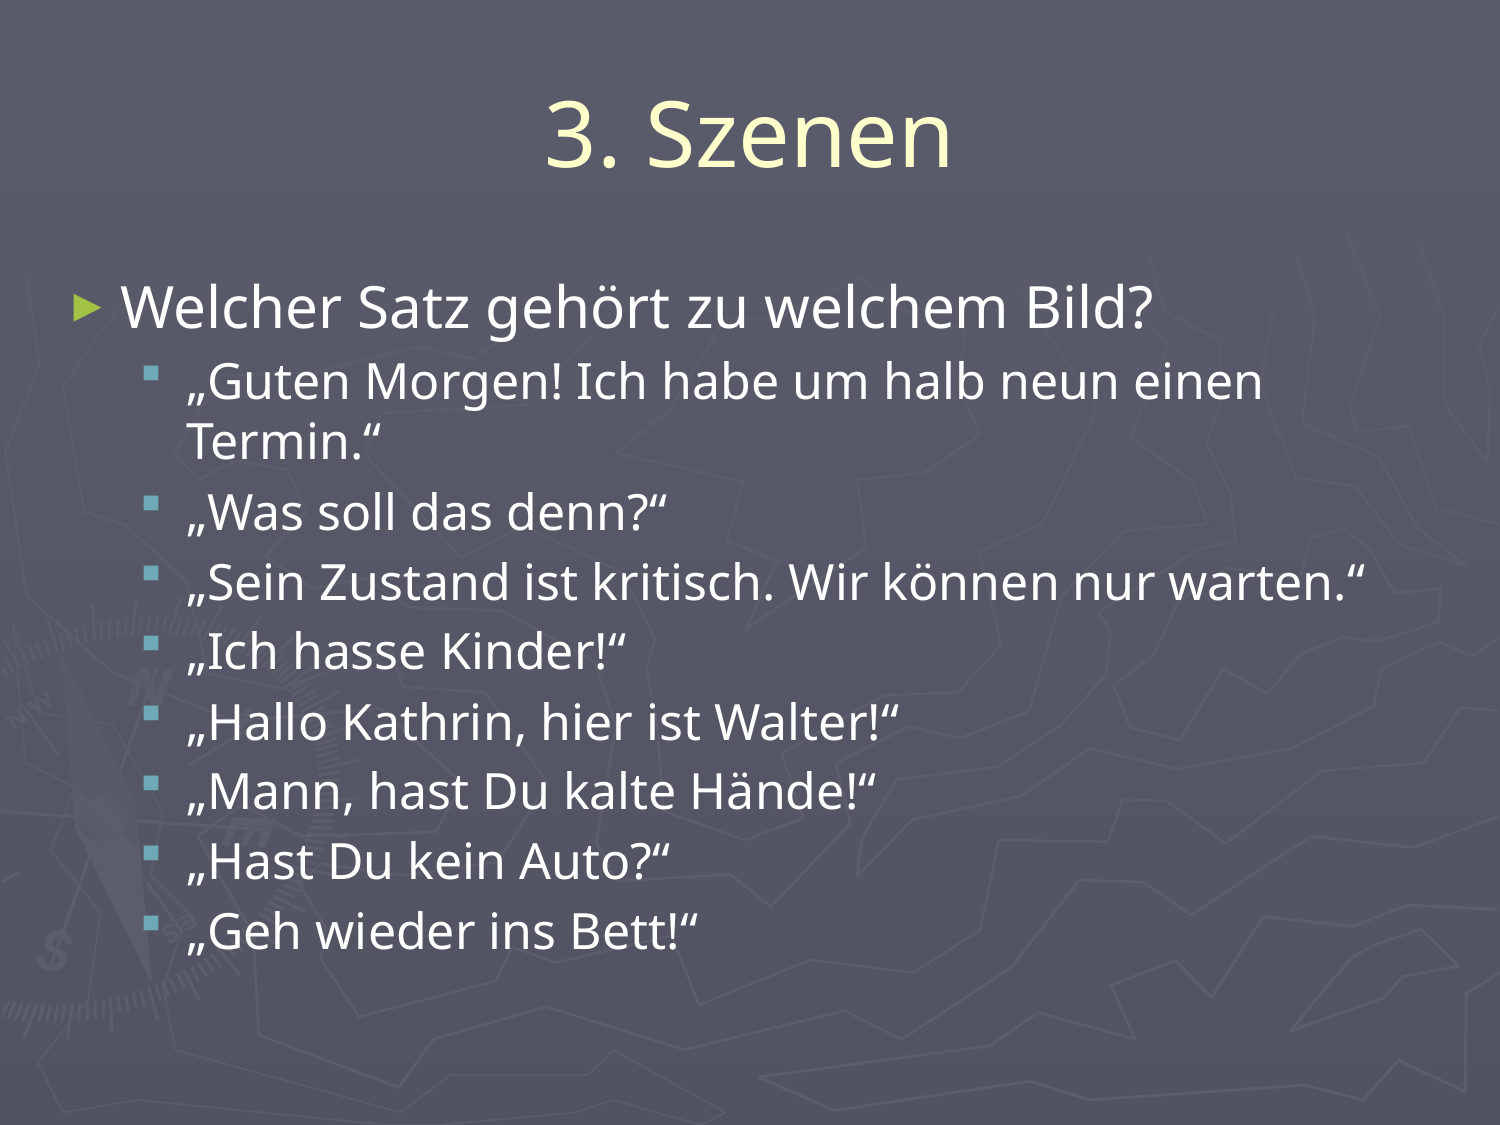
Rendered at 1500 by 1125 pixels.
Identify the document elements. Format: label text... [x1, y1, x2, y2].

list Welcher Satz gehört zu welchem Bild? „Guten Morgen! Ich habe um halb neun einen Termin.“ „Was soll das denn?“ „Sein Zustand ist kritisch. Wir können nur warten.“ „Ich hasse Kinder!“ „Hallo Kathrin, hier ist Walter!“ „Mann, hast Du kalte Hände!“ „Hast Du kein Auto?“ „Geh wieder ins Bett!“ [49, 262, 1451, 1001]
title 3. Szenen [49, 37, 1451, 225]
